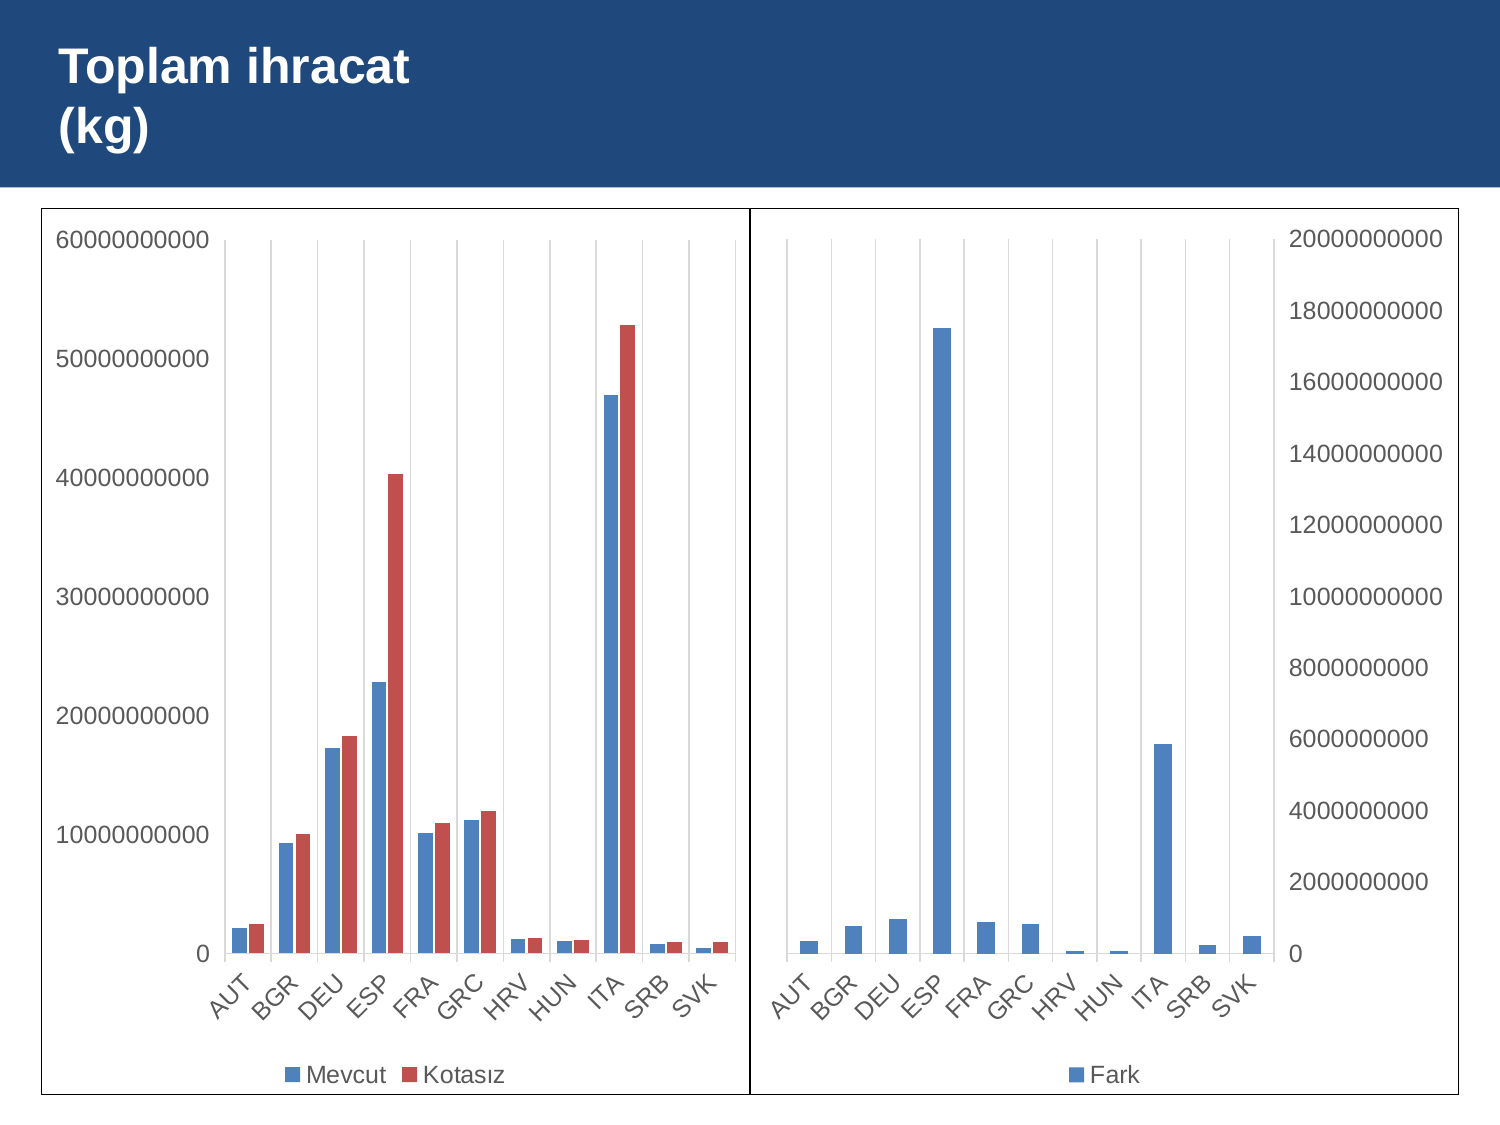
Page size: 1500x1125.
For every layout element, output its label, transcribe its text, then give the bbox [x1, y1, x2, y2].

title Toplam ihracat (kg) [0, 0, 1500, 188]
chart [40, 208, 1460, 1095]
